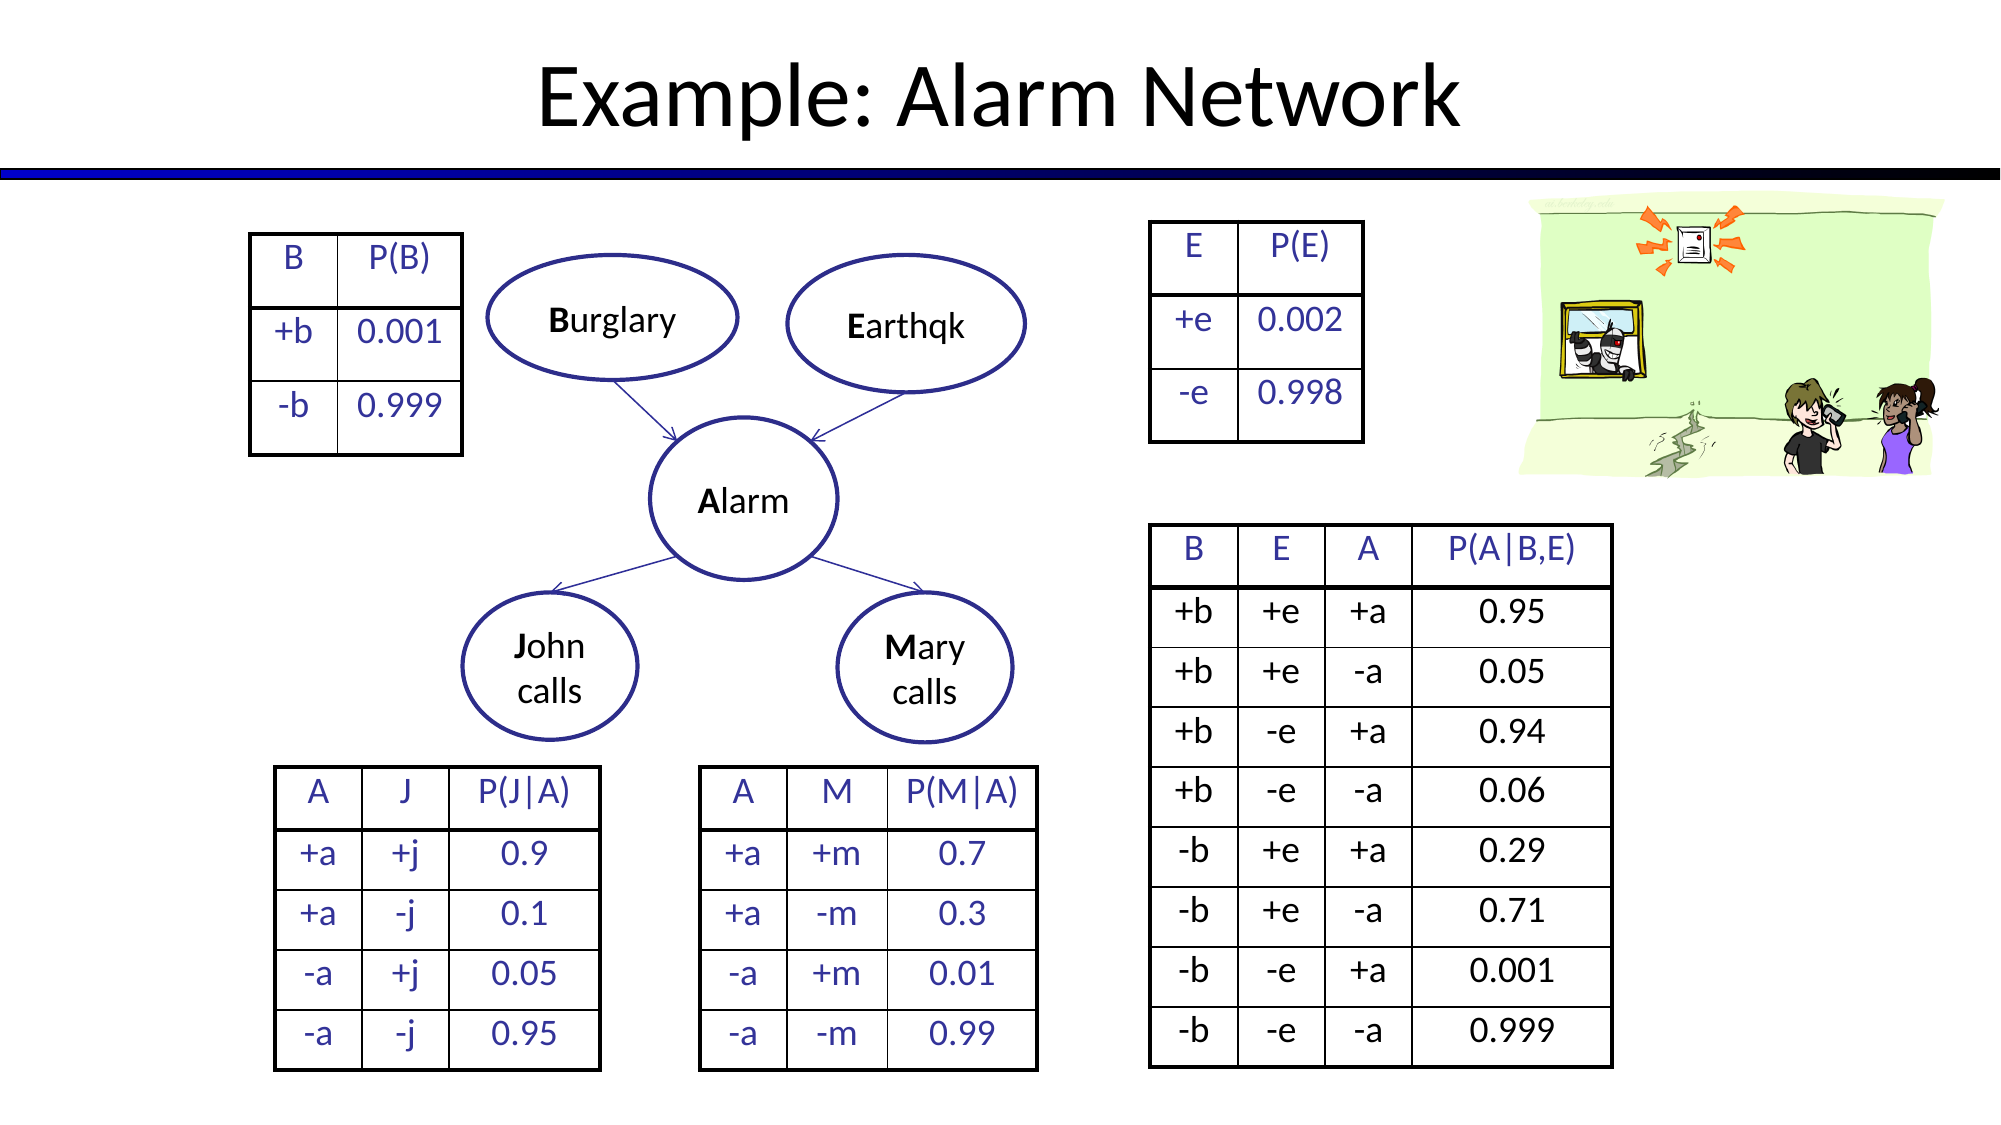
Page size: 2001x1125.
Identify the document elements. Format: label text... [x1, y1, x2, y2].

table_cell +j [363, 951, 448, 1009]
table_cell +a [1326, 590, 1411, 647]
table_cell -e [1239, 1008, 1324, 1065]
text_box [595, 510, 632, 639]
table_header P(B) [338, 236, 460, 306]
table_cell -m [788, 1011, 887, 1068]
table_cell +a [1326, 948, 1411, 1006]
table_cell 0.002 [1239, 297, 1361, 368]
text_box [849, 516, 886, 632]
table_cell +e [1239, 888, 1324, 946]
table_cell +m [788, 832, 887, 889]
table_cell -b [1152, 828, 1237, 886]
table_cell +e [1239, 590, 1324, 647]
table_header P(A|B,E) [1413, 527, 1610, 585]
text_box John calls [460, 590, 640, 742]
table_cell +b [1152, 648, 1237, 706]
table_header P(E) [1239, 224, 1361, 293]
table_cell 0.001 [338, 310, 460, 380]
title Example: Alarm Network [0, 0, 2000, 184]
table_cell -a [277, 1011, 361, 1068]
text_box Alarm [647, 415, 840, 583]
table_cell -a [702, 951, 786, 1009]
table_cell 0.29 [1413, 828, 1610, 886]
table_header P(J|A) [450, 769, 598, 828]
table_cell 0.7 [888, 832, 1035, 889]
table_cell +j [363, 832, 448, 889]
table_cell -e [1239, 948, 1324, 1006]
text_box Mary calls [835, 590, 1015, 745]
table_cell -a [277, 951, 361, 1009]
table_cell 0.99 [888, 1011, 1035, 1068]
table_cell 0.9 [450, 832, 598, 889]
picture [1512, 187, 1951, 479]
table_header E [1239, 527, 1324, 585]
table_header P(M|A) [888, 769, 1035, 828]
table_cell +a [277, 832, 361, 889]
table_cell -a [1326, 648, 1411, 706]
table_cell +a [1326, 828, 1411, 886]
table_cell -j [363, 1011, 448, 1068]
table_cell -b [1152, 948, 1237, 1006]
table_cell 0.71 [1413, 888, 1610, 946]
table_cell +a [1326, 708, 1411, 766]
table_cell +e [1239, 828, 1324, 886]
table_header J [363, 769, 448, 828]
table_cell 0.01 [888, 951, 1035, 1009]
table_cell 0.1 [450, 891, 598, 949]
table_cell 0.94 [1413, 708, 1610, 766]
table_header A [1326, 527, 1411, 585]
table_cell +b [1152, 708, 1237, 766]
table_header A [702, 769, 786, 828]
table_cell +a [277, 891, 361, 949]
text_box Earthqk [785, 252, 1028, 395]
table_cell -b [252, 382, 337, 453]
table_cell 0.06 [1413, 768, 1610, 826]
table_cell 0.05 [450, 951, 598, 1009]
table_cell -a [1326, 768, 1411, 826]
table_cell +b [252, 310, 337, 380]
table_header B [252, 236, 337, 306]
table_header B [1152, 527, 1237, 585]
table_cell -j [363, 891, 448, 949]
table_cell 0.001 [1413, 948, 1610, 1006]
table_cell 0.05 [1413, 648, 1610, 706]
text_box Burglary [485, 252, 740, 383]
table_header E [1152, 224, 1237, 293]
table_header A [277, 769, 361, 828]
table_cell +e [1152, 297, 1237, 368]
table_cell -m [788, 891, 887, 949]
table_cell 0.95 [450, 1011, 598, 1068]
table_cell -a [1326, 1008, 1411, 1065]
table_cell 0.95 [1413, 590, 1610, 647]
table_cell -b [1152, 1008, 1237, 1065]
table_cell -a [1326, 888, 1411, 946]
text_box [614, 377, 676, 444]
table_cell 0.999 [338, 382, 460, 453]
table_cell 0.998 [1239, 370, 1361, 440]
table_cell +m [788, 951, 887, 1009]
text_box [833, 368, 883, 466]
table_cell +a [702, 832, 786, 889]
table_cell +b [1152, 590, 1237, 647]
table_cell +e [1239, 648, 1324, 706]
table_cell +a [702, 891, 786, 949]
table_cell 0.999 [1413, 1008, 1610, 1065]
table_header M [788, 769, 887, 828]
table_cell -e [1239, 768, 1324, 826]
table_cell -a [702, 1011, 786, 1068]
table_cell 0.3 [888, 891, 1035, 949]
table_cell -e [1152, 370, 1237, 440]
table_cell -b [1152, 888, 1237, 946]
table_cell +b [1152, 768, 1237, 826]
table_cell -e [1239, 708, 1324, 766]
